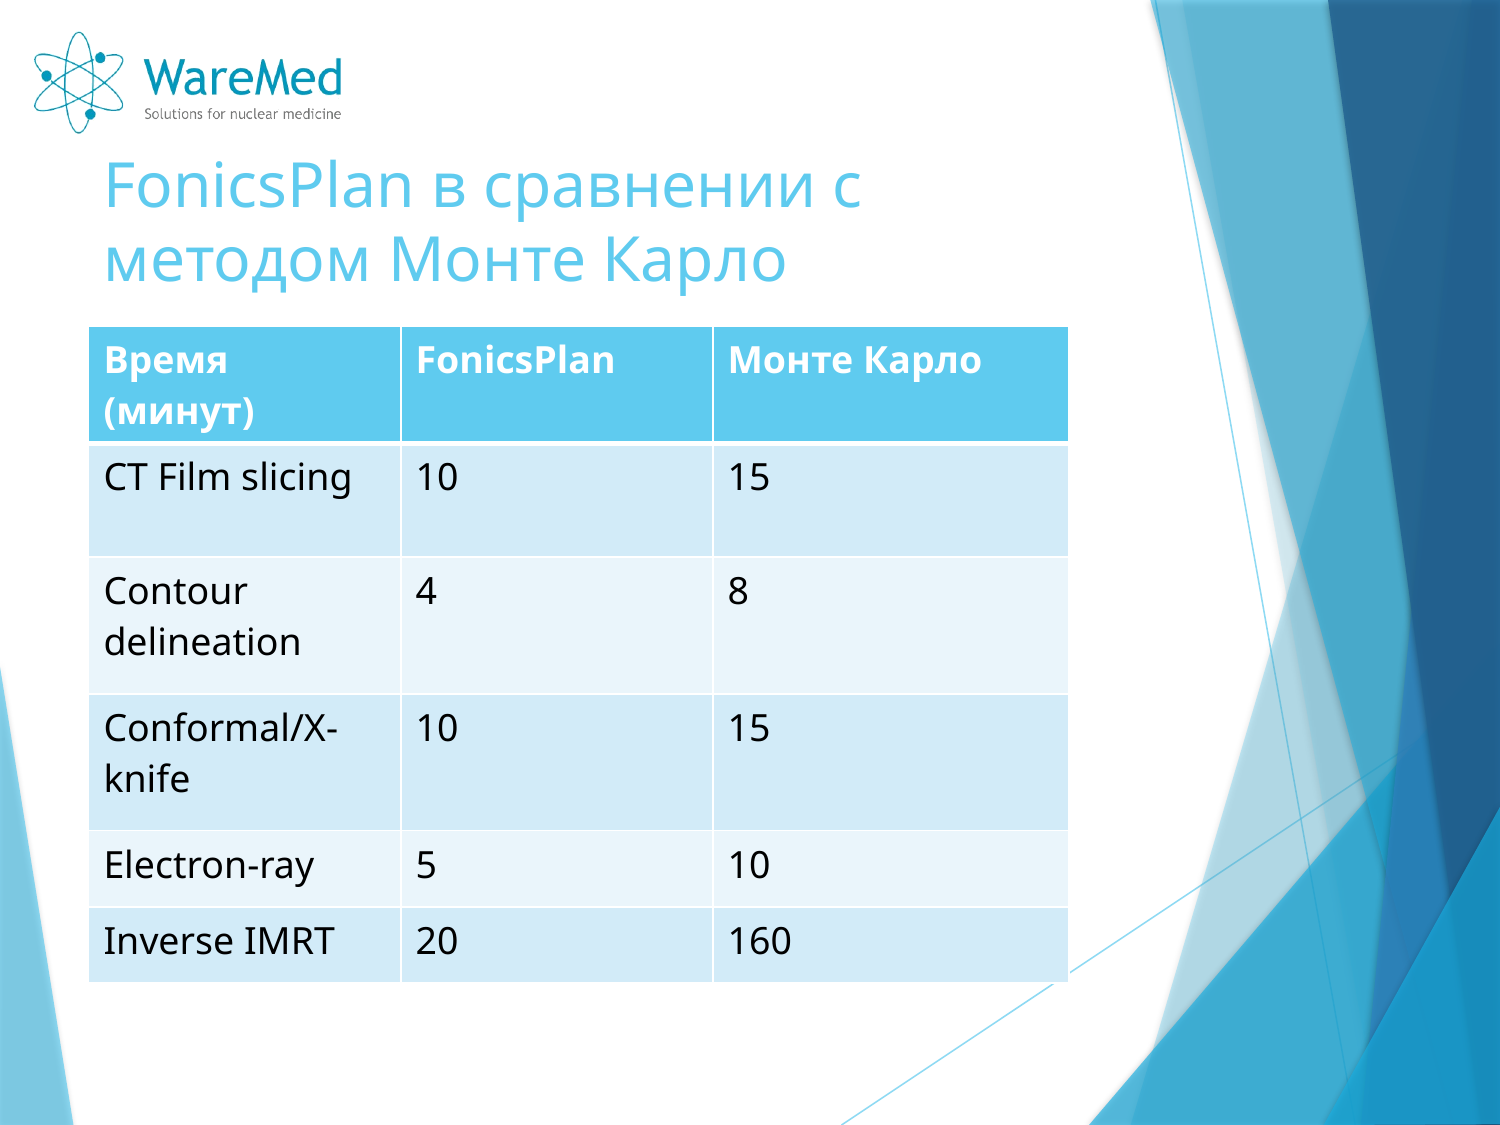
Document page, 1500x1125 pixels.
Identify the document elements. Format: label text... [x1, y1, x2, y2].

table_cell 20 [402, 908, 712, 982]
table_cell Inverse IMRT [89, 908, 400, 982]
table_cell Contour delineation [89, 558, 400, 693]
table_cell Electron-ray [89, 831, 400, 906]
table_header FonicsPlan [402, 327, 712, 441]
title FonicsPlan в сравнении с методом Монте Карло [88, 136, 1131, 303]
table_header Монте Карло [714, 327, 1068, 441]
table_cell 10 [714, 831, 1068, 906]
table_cell 160 [714, 908, 1068, 982]
table_cell CT Film slicing [89, 446, 400, 556]
table_cell 5 [402, 831, 712, 906]
table_cell 4 [402, 558, 712, 693]
table_header Время (минут) [89, 327, 400, 441]
table_cell 10 [402, 446, 712, 556]
table_cell 10 [402, 695, 712, 830]
table_cell 8 [714, 558, 1068, 693]
picture [28, 25, 509, 156]
table_cell 15 [714, 695, 1068, 830]
table_cell 15 [714, 446, 1068, 556]
table_cell Conformal/X-knife [89, 695, 400, 830]
